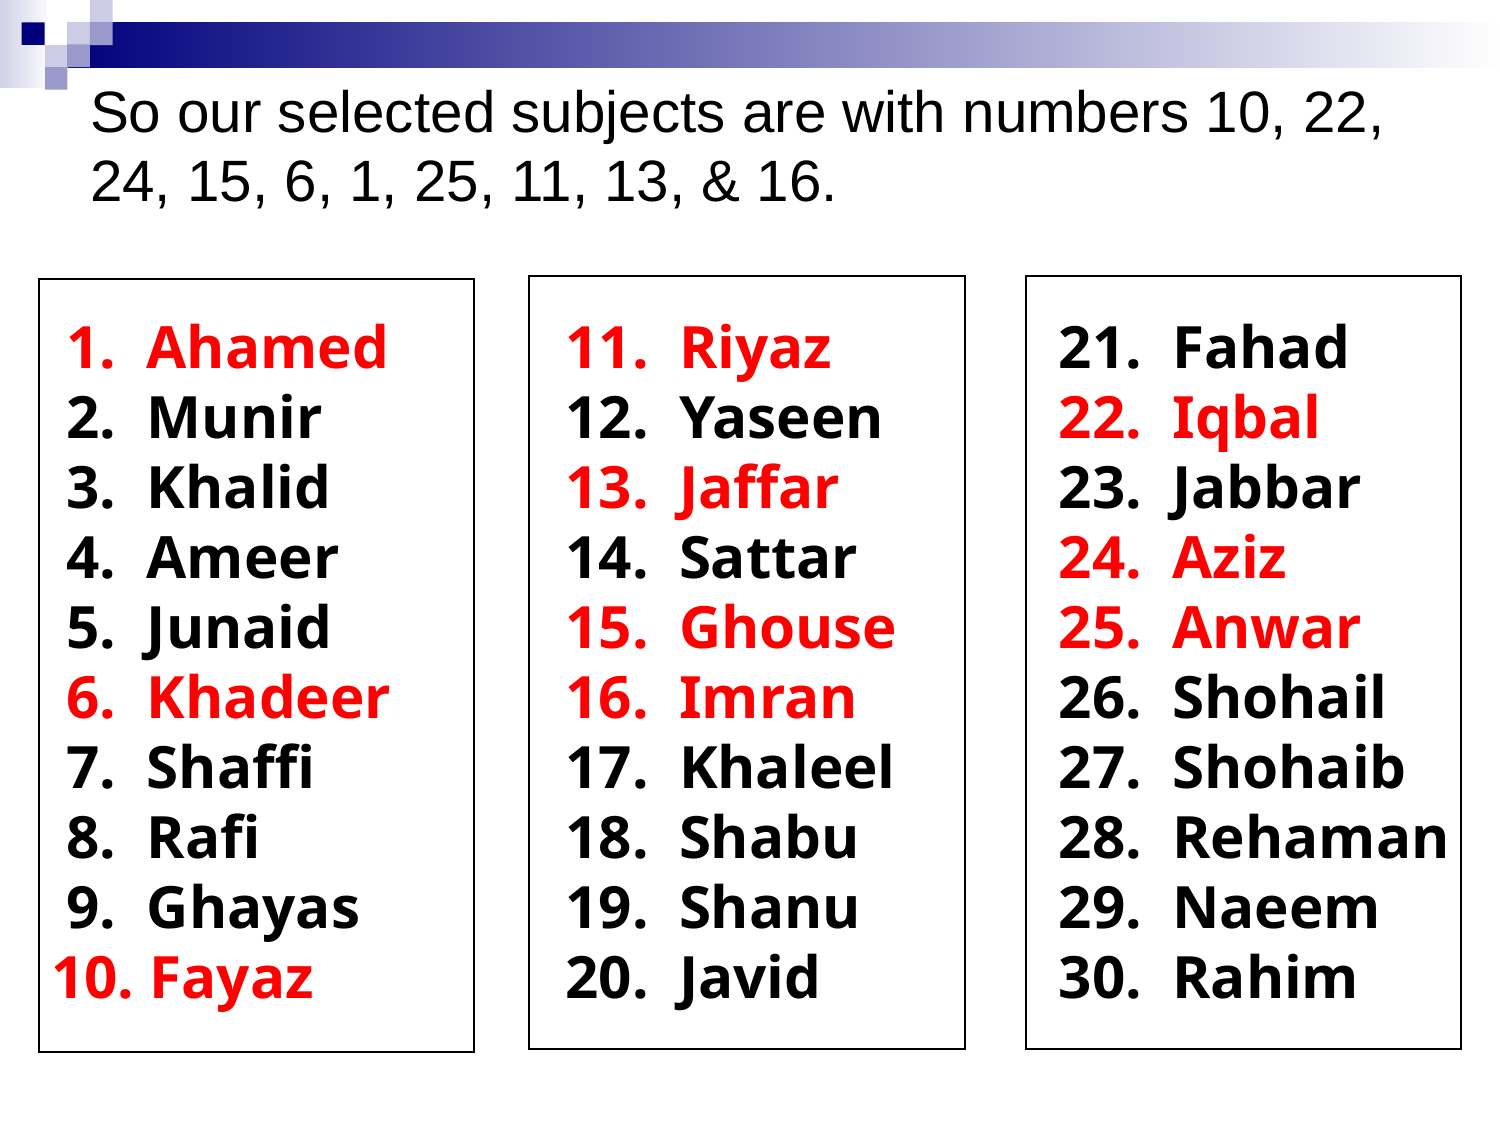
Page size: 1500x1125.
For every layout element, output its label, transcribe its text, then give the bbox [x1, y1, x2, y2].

title So our selected subjects are with numbers 10, 22, 24, 15, 6, 1, 25, 11, 13, & 16. [74, 74, 1426, 213]
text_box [38, 275, 1462, 1096]
